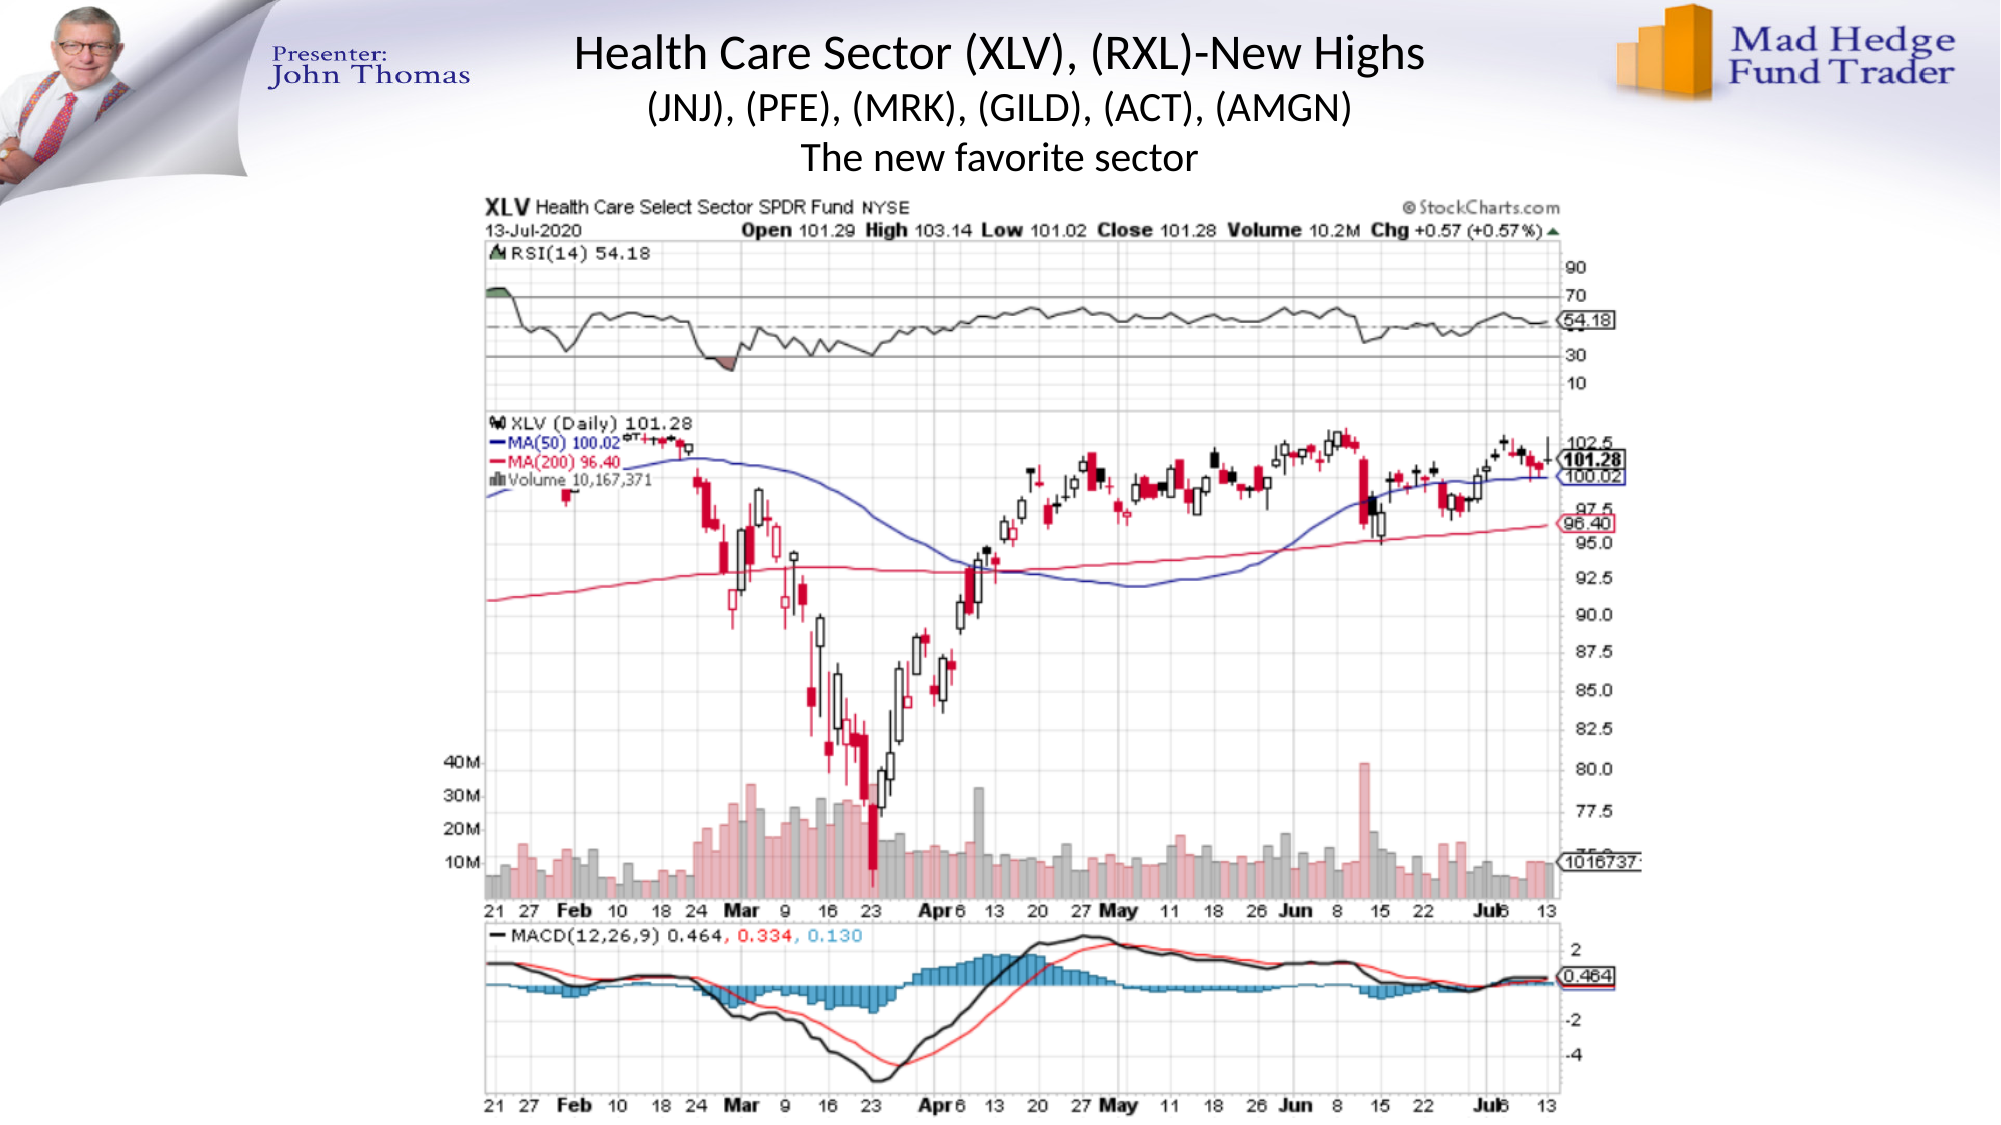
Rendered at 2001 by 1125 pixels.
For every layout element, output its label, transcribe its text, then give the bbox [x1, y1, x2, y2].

picture [0, 0, 2000, 1119]
title Health Care Sector (XLV), (RXL)-New Highs (JNJ), (PFE), (MRK), (GILD), (ACT), (AMGN) The new favorite sector [324, 50, 1675, 200]
